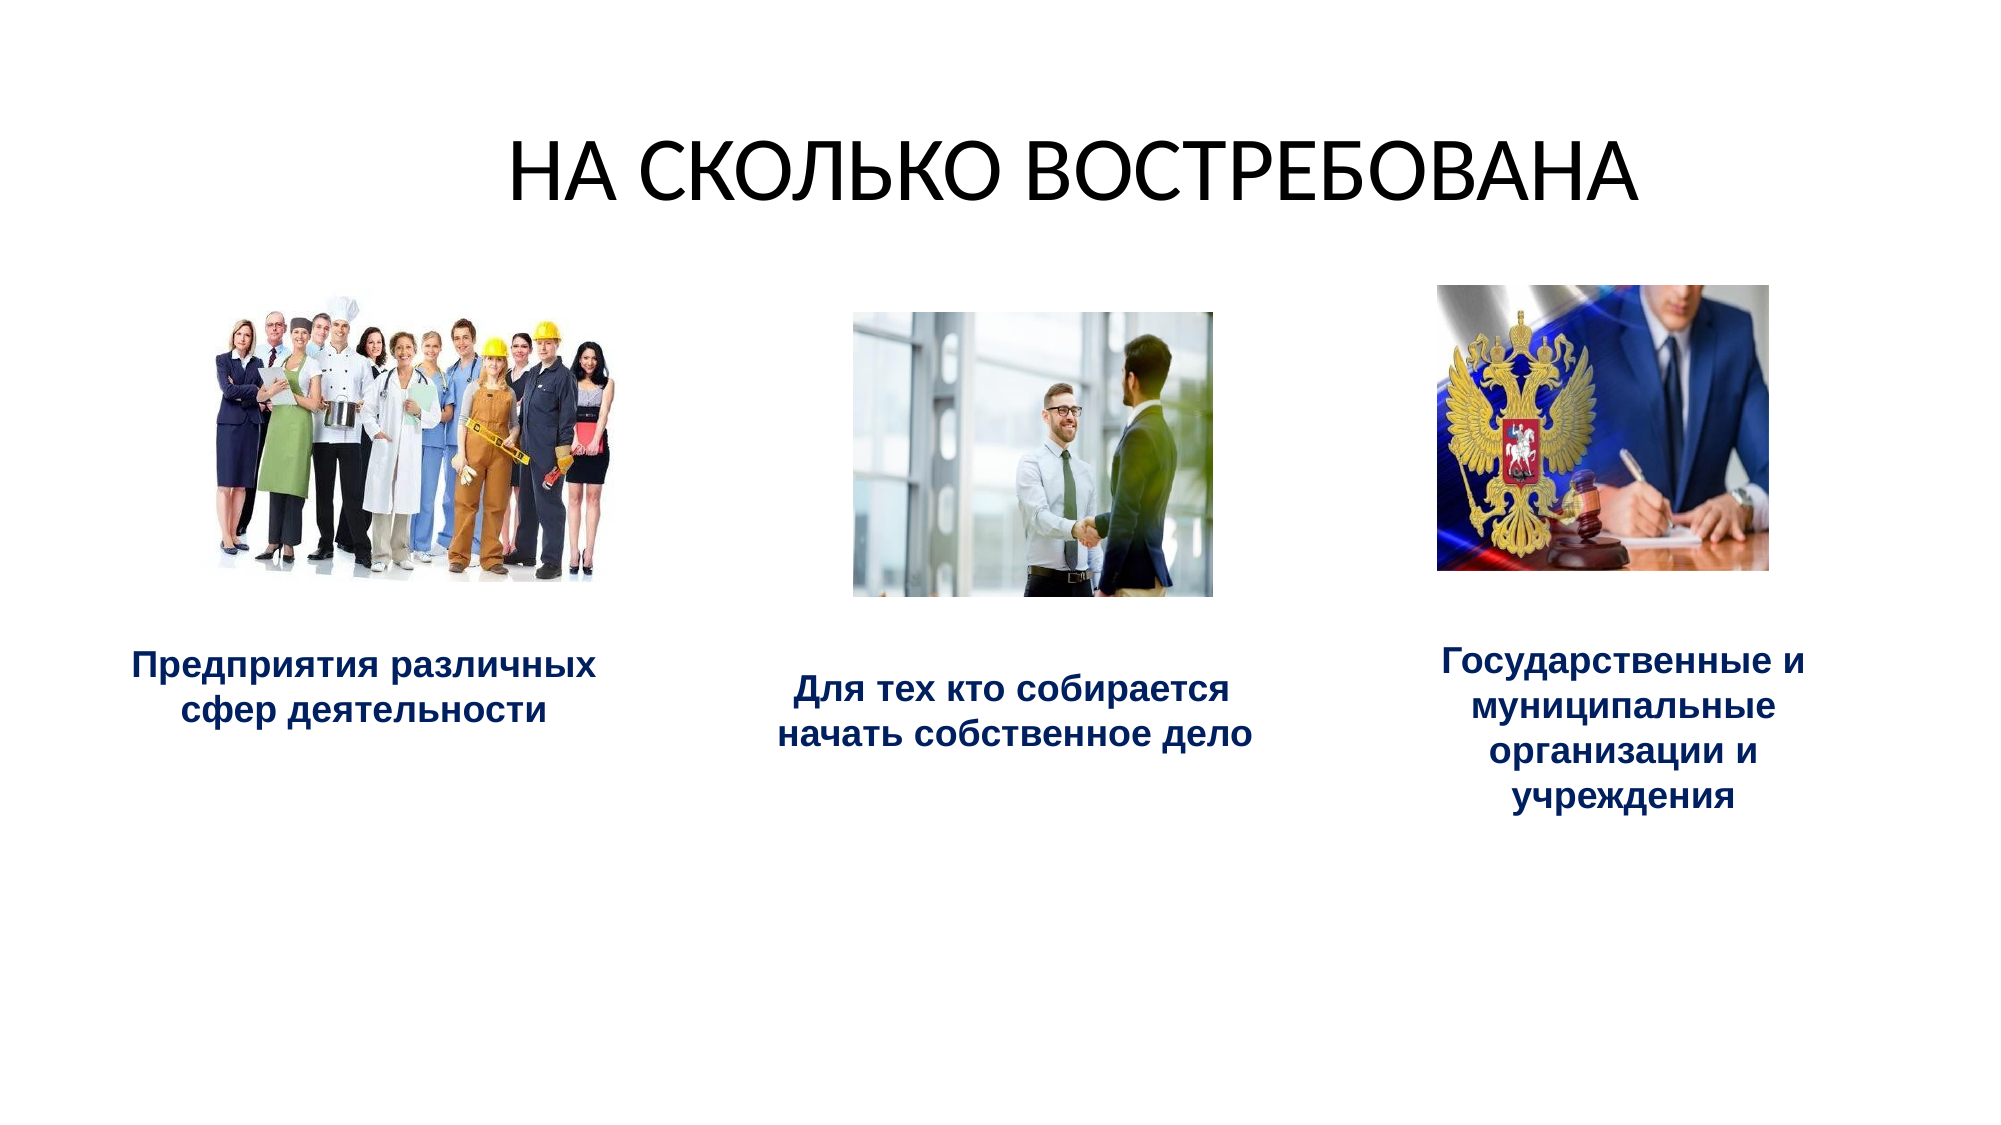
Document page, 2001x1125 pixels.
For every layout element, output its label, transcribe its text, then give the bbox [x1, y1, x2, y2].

text_box Государственные и муниципальные организации и учреждения [1387, 634, 1860, 817]
text_box Для тех кто собирается начать собственное дело [774, 662, 1313, 755]
picture [199, 288, 619, 583]
picture [1437, 285, 1769, 571]
title НА СКОЛЬКО ВОСТРЕБОВАНА [99, 19, 1900, 258]
text_box Предприятия различных сфер деятельности [124, 637, 603, 730]
picture [853, 312, 1214, 597]
